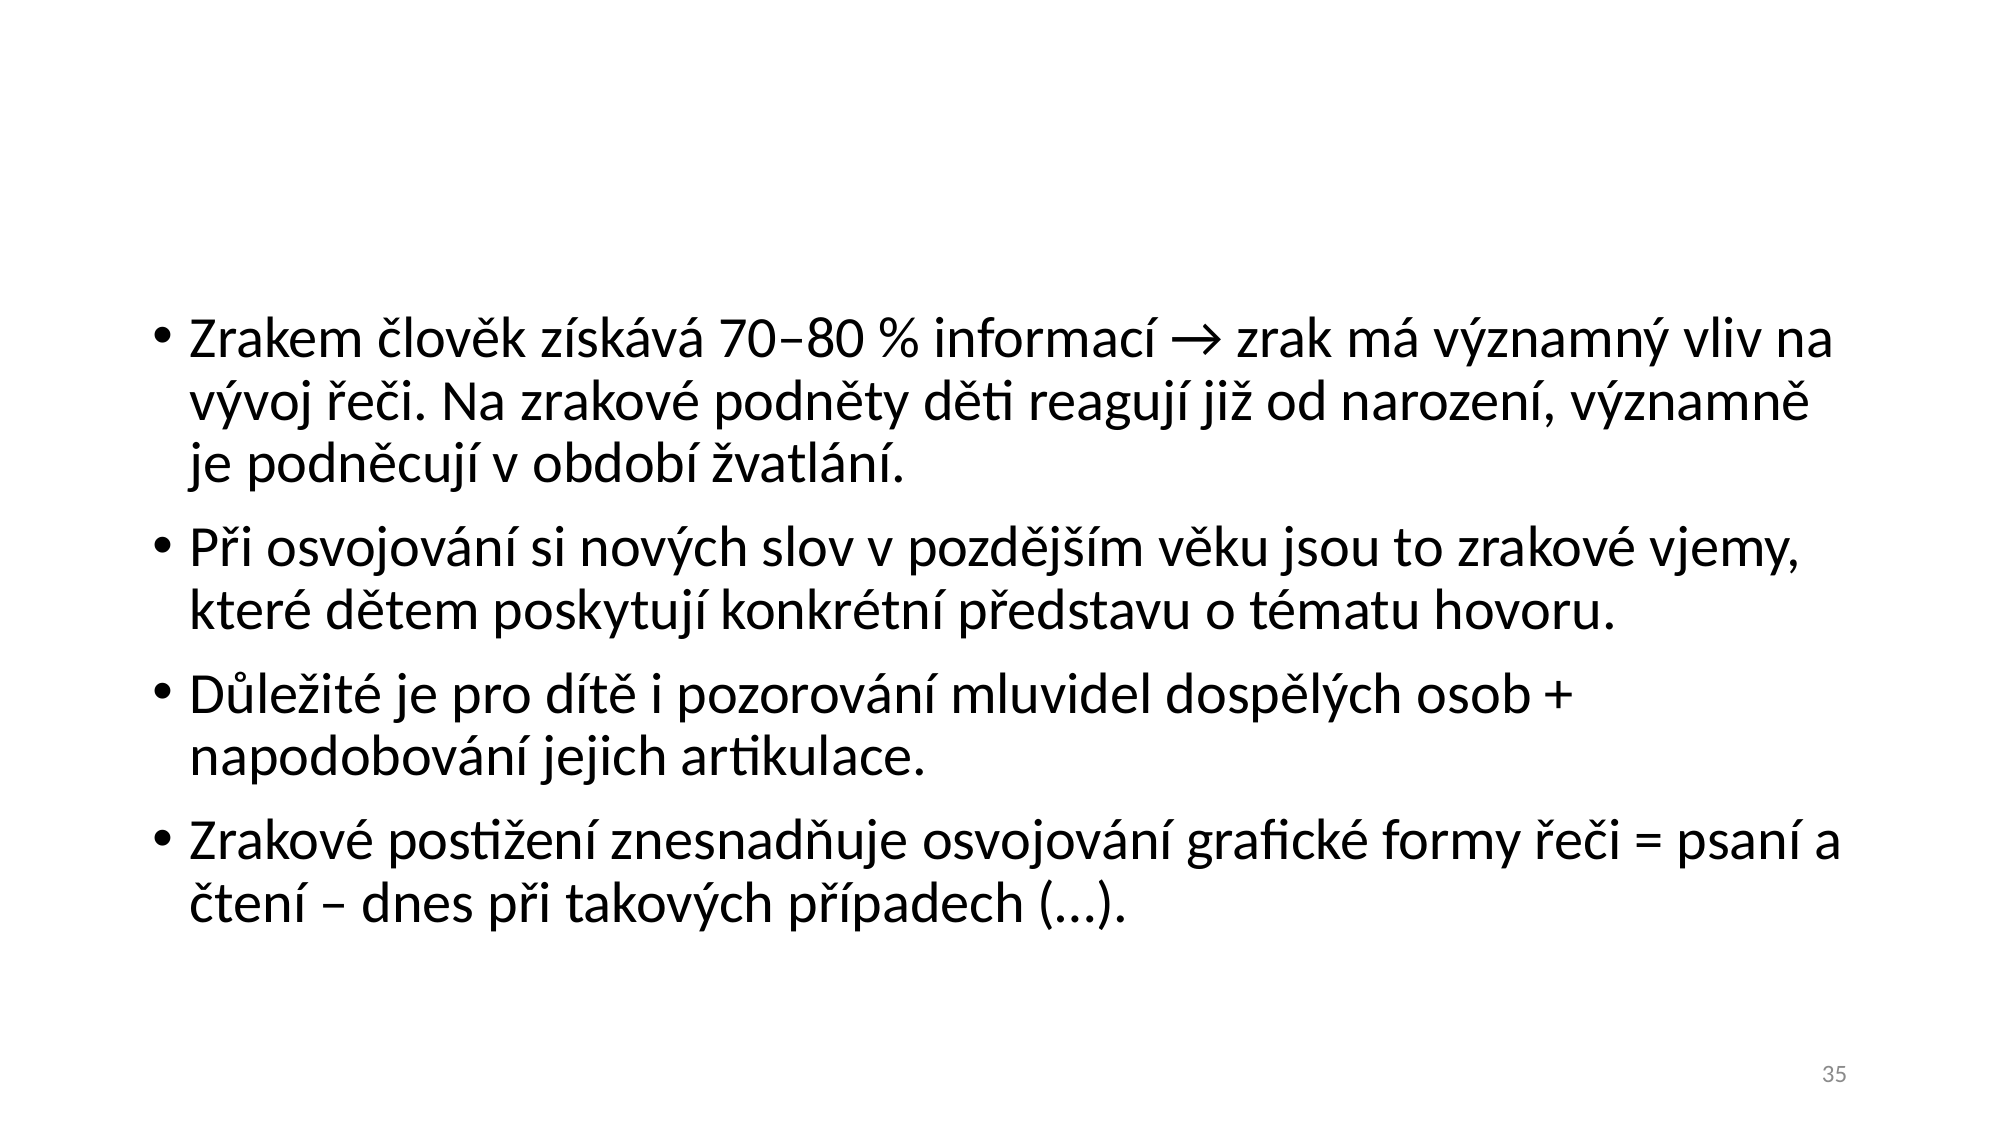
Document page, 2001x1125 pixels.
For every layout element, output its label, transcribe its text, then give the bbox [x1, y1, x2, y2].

list Zrakem člověk získává 70–80 % informací → zrak má významný vliv na vývoj řeči. Na zrakové podněty děti reagují již od narození, významně je podněcují v období žvatlání. Při osvojování si nových slov v pozdějším věku jsou to zrakové vjemy, které dětem poskytují konkrétní představu o tématu hovoru. Důležité je pro dítě i pozorování mluvidel dospělých osob + napodobování jejich artikulace. Zrakové postižení znesnadňuje osvojování grafické formy řeči = psaní a čtení – dnes při takových případech (…). [137, 299, 1863, 1014]
slide_number 35 [1412, 1042, 1863, 1103]
